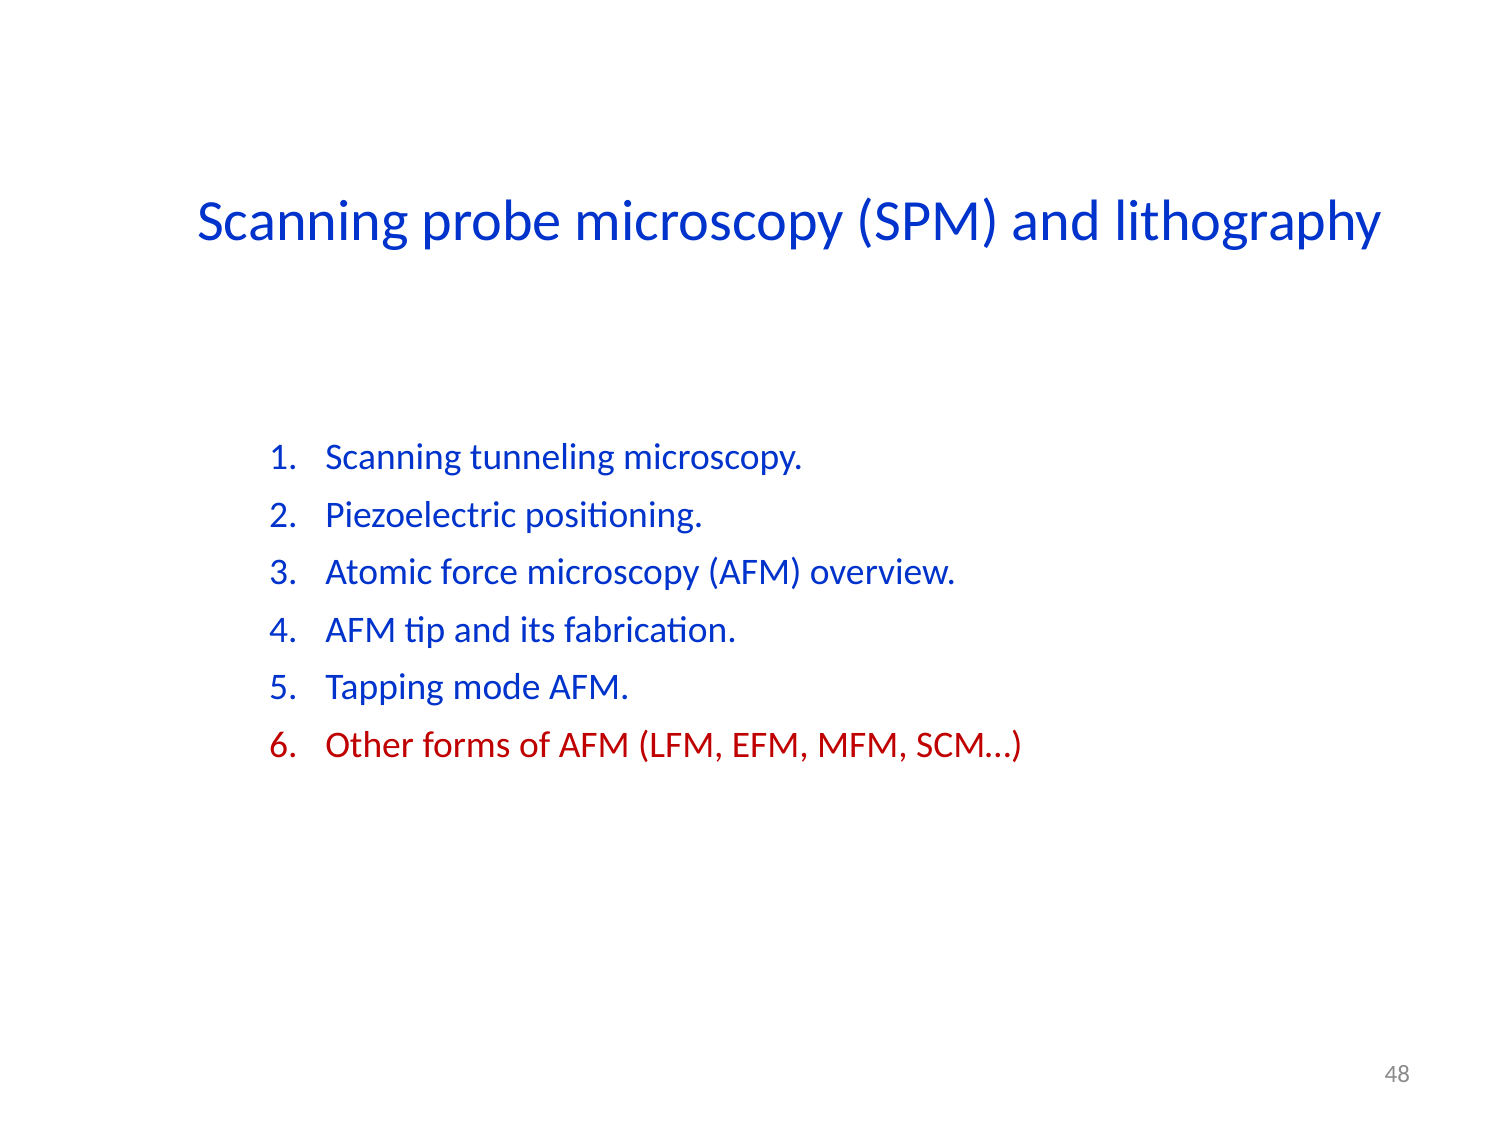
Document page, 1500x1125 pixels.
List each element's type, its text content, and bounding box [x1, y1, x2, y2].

text_box Scanning probe microscopy (SPM) and lithography [182, 174, 1398, 260]
slide_number 48 [1074, 1042, 1425, 1103]
text_box Scanning tunneling microscopy. Piezoelectric positioning. Atomic force microscopy (AFM) overview. AFM tip and its fabrication. Tapping mode AFM. Other forms of AFM (LFM, EFM, MFM, SCM…) [254, 424, 1039, 773]
